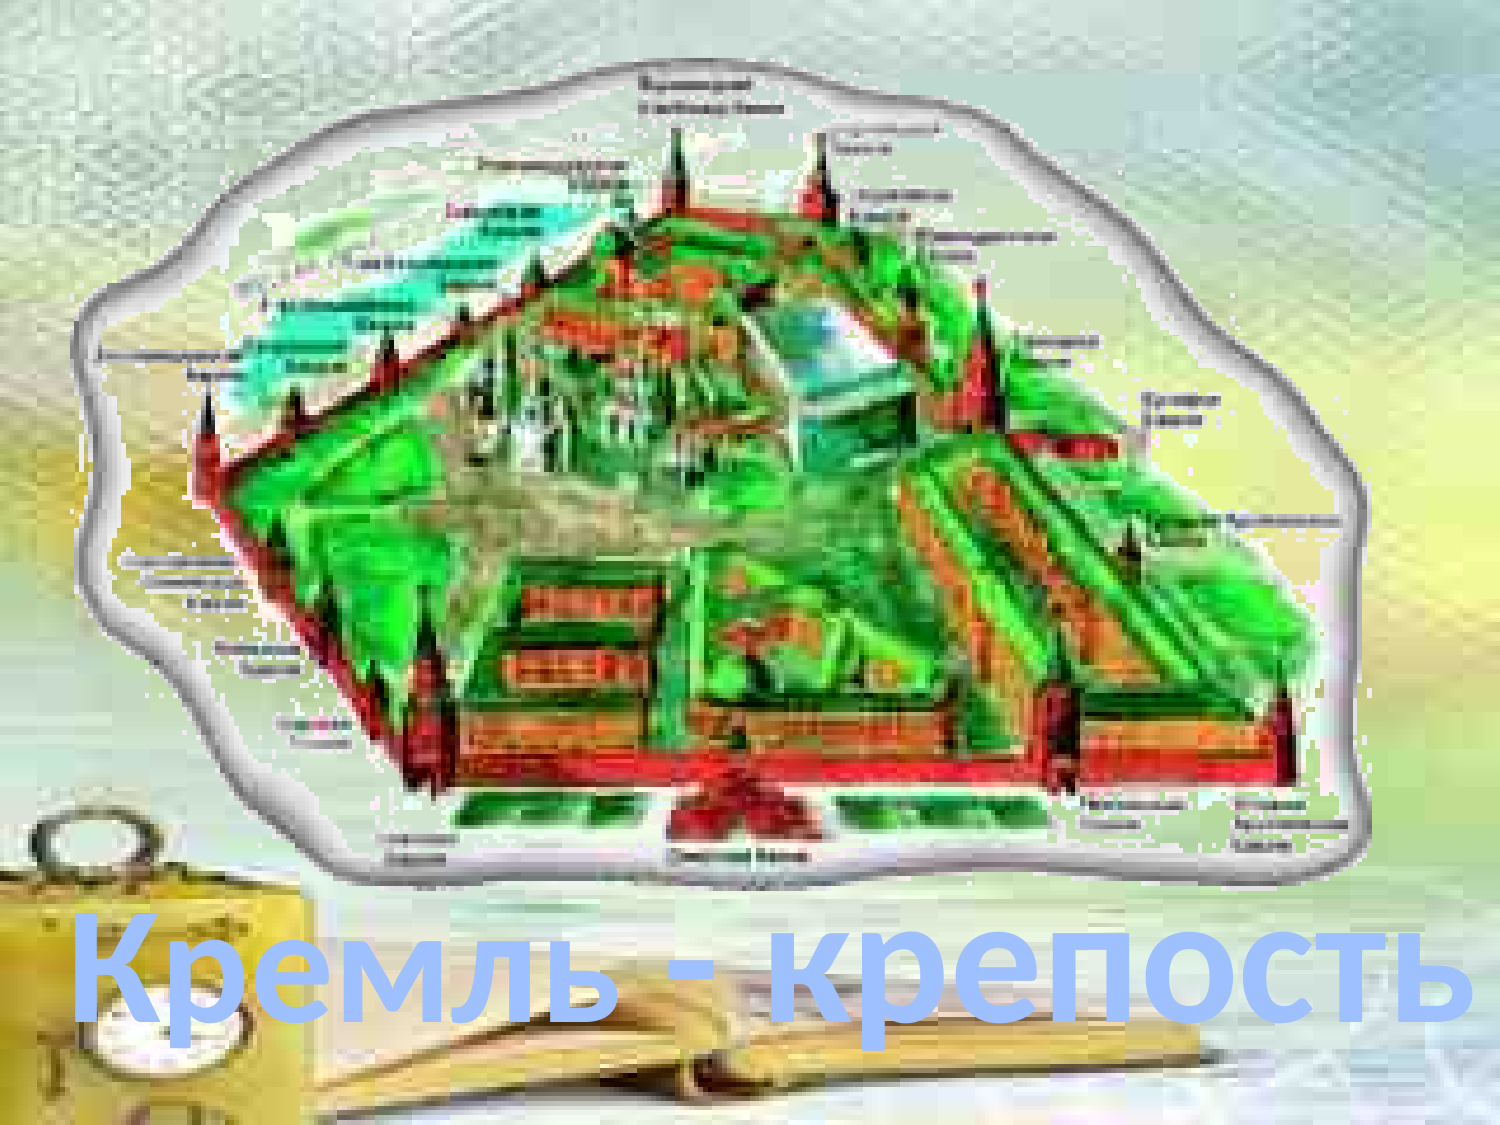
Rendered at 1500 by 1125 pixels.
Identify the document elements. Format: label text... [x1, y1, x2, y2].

text_box Кремль - крепость [51, 831, 1494, 1067]
picture [0, 0, 1500, 1125]
